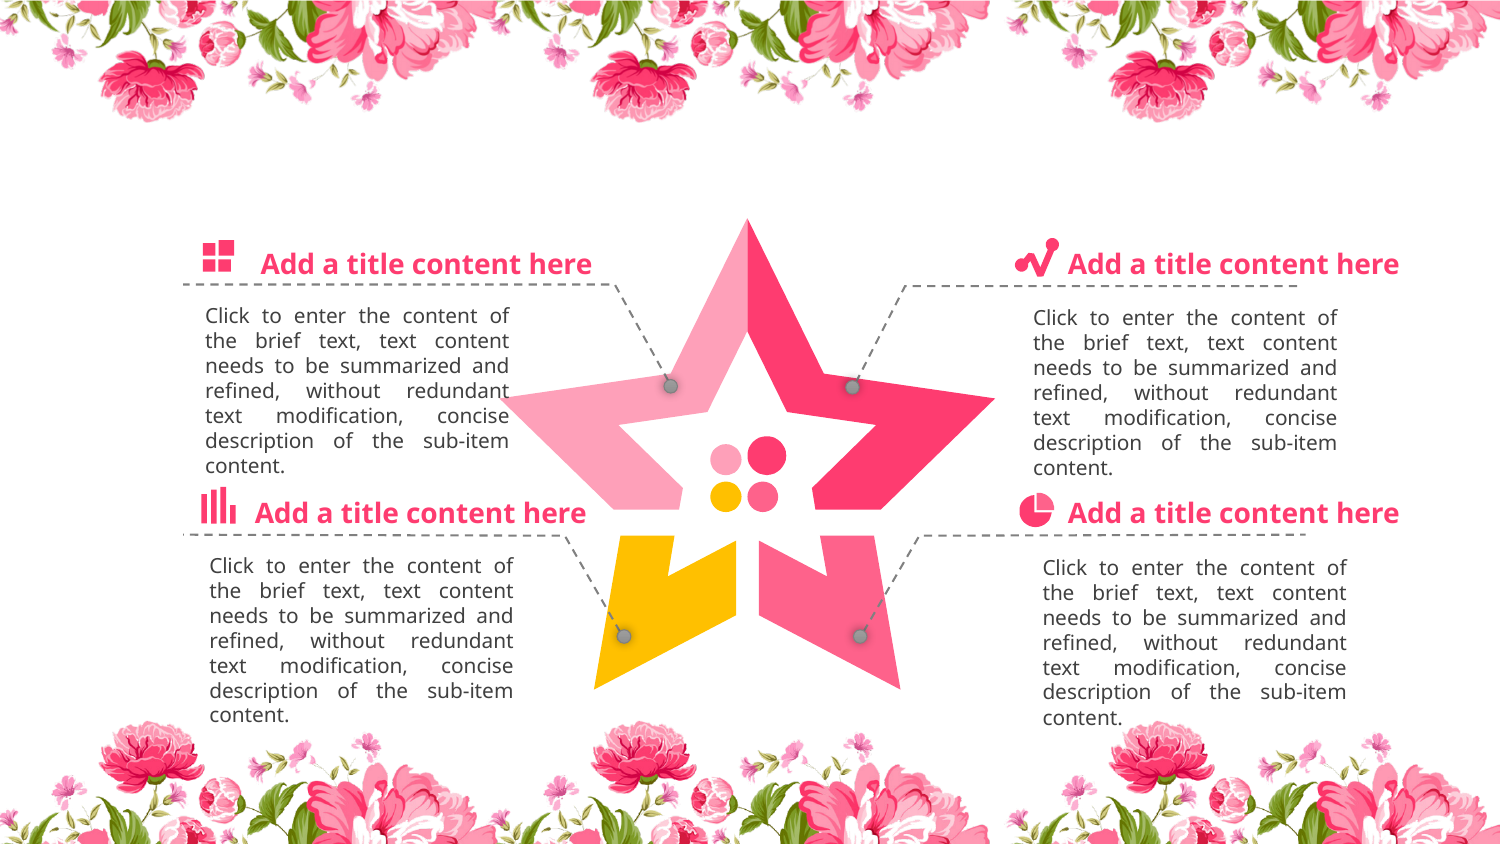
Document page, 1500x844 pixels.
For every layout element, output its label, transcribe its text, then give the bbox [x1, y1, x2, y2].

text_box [853, 534, 1306, 644]
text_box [1014, 221, 1456, 282]
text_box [201, 471, 664, 532]
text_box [183, 534, 631, 644]
picture [461, 1, 978, 123]
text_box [845, 286, 1303, 395]
picture [0, 720, 1500, 844]
text_box Click to enter the content of the brief text, text content needs to be summarized and refined, without redundant text modification, concise description of the sub-item content. [1027, 546, 1362, 737]
text_box Click to enter the content of the brief text, text content needs to be summarized and refined, without redundant text modification, concise description of the sub-item content. [194, 644, 529, 735]
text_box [202, 221, 631, 282]
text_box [183, 284, 678, 393]
text_box Click to enter the content of the brief text, text content needs to be summarized and refined, without redundant text modification, concise description of the sub-item content. [1018, 297, 1353, 487]
picture [979, 1, 1500, 123]
picture [0, 1, 460, 123]
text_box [1019, 470, 1465, 532]
text_box Click to enter the content of the brief text, text content needs to be summarized and refined, without redundant text modification, concise description of the sub-item content. [190, 393, 499, 486]
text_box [499, 218, 995, 690]
